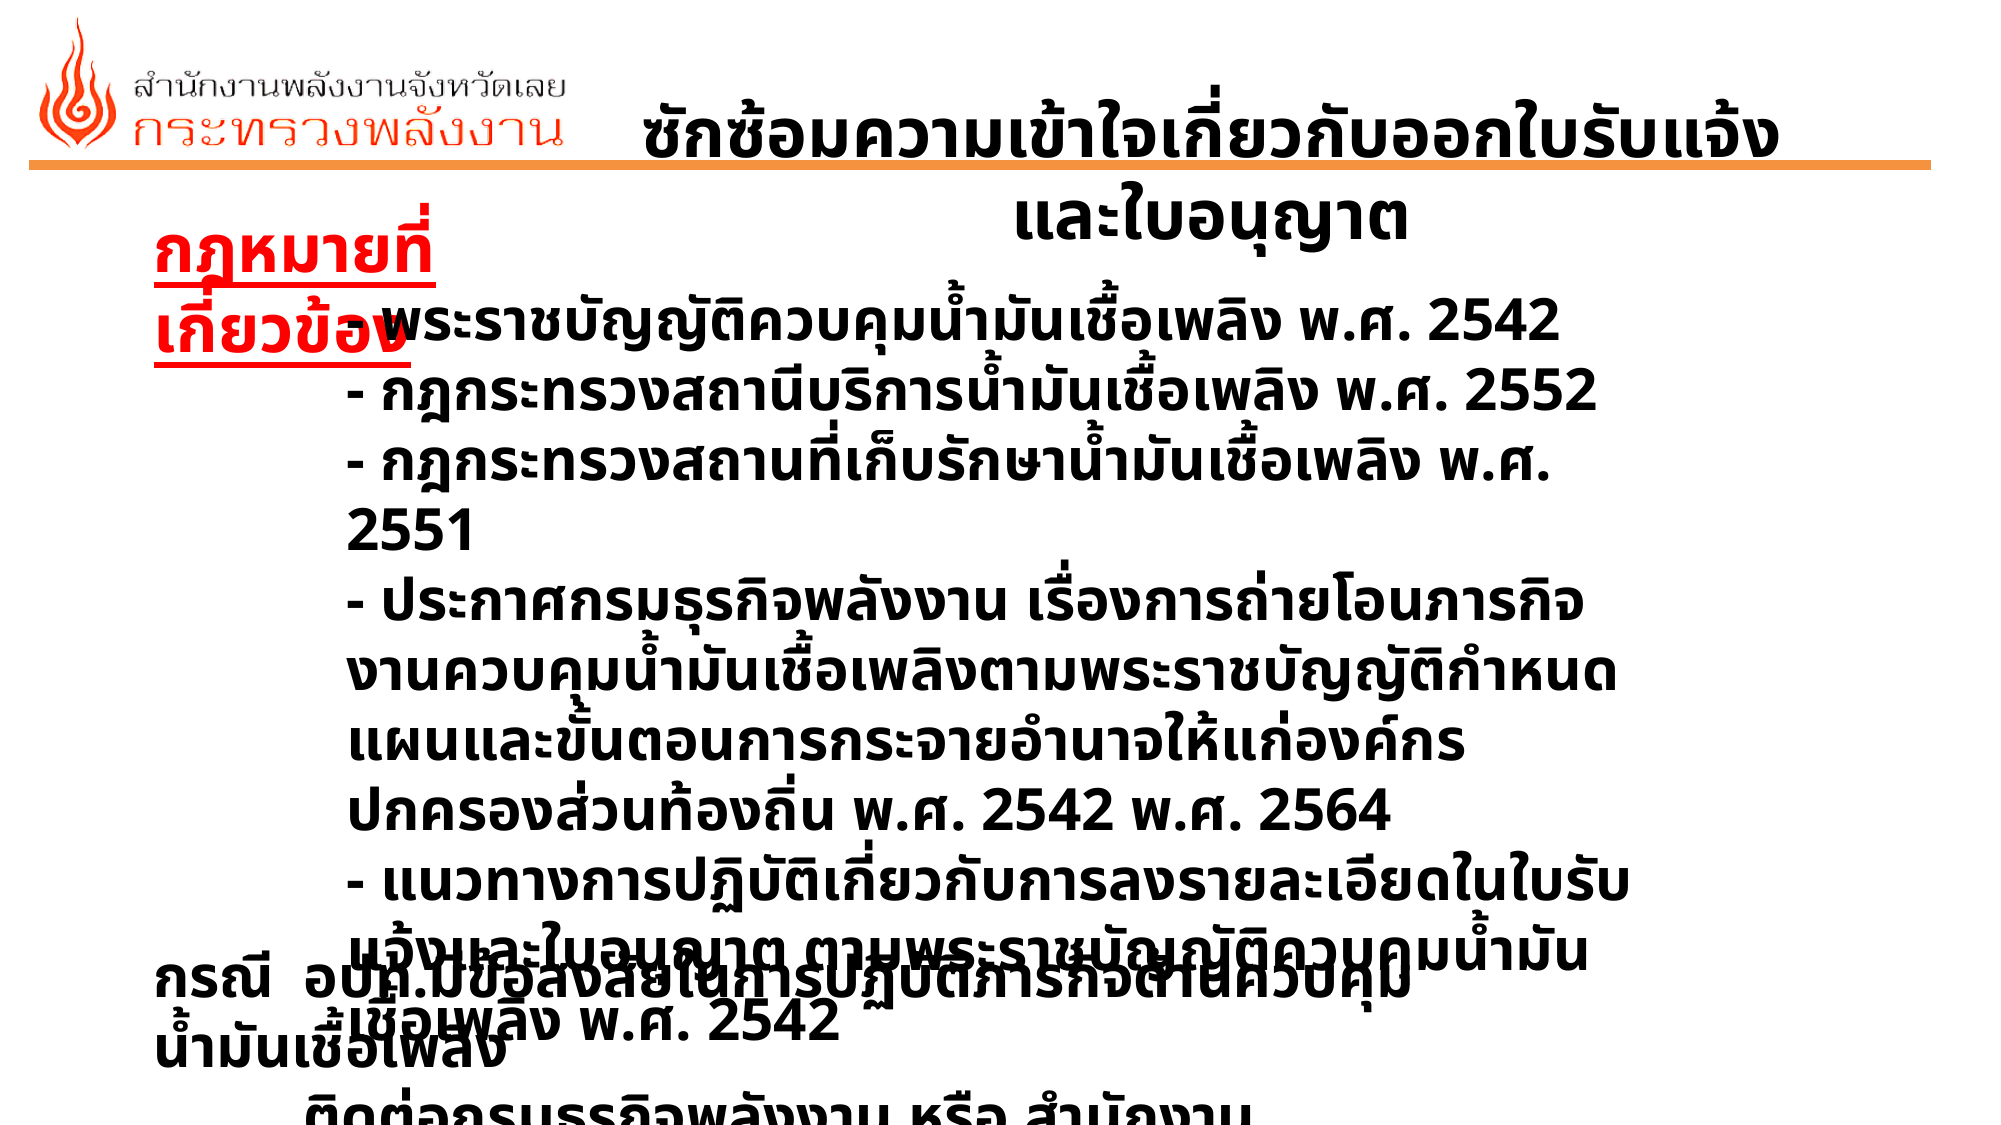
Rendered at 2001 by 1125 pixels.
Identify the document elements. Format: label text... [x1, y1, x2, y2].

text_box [0, 0, 1818, 290]
text_box กฎหมายที่เกี่ยวข้อง [138, 301, 331, 374]
text_box กรณี อปท.มีข้อสงสัยในการปฏิบัติภารกิจด้านควบคุมน้ำมันเชื้อเพลิง ติดต่อกรมธุรกิจพลังงาน หรือ สำนักงานพลังงานจังหวัดเลย [138, 931, 1438, 1125]
text_box - พระราชบัญญัติควบคุมน้ำมันเชื้อเพลิง พ.ศ. 2542 - กฎกระทรวงสถานีบริการน้ำมันเชื้อเพลิง พ.ศ. 2552 - กฎกระทรวงสถานที่เก็บรักษาน้ำมันเชื้อเพลิง พ.ศ. 2551 - ประกาศกรมธุรกิจพลังงาน เรื่องการถ่ายโอนภารกิจงานควบคุมน้ำมันเชื้อเพลิงตามพระราชบัญญัติกำหนดแผนและขั้นตอนการกระจายอำนาจให้แก่องค์กรปกครองส่วนท้องถิ่น พ.ศ. 2542 พ.ศ. 2564 - แนวทางการปฏิบัติเกี่ยวกับการลงรายละเอียดในใบรับแจ้งและใบอนุญาต ตามพระราชบัญญัติควบคุมน้ำมันเชื้อเพลิง พ.ศ. 2542 [331, 301, 1669, 1060]
